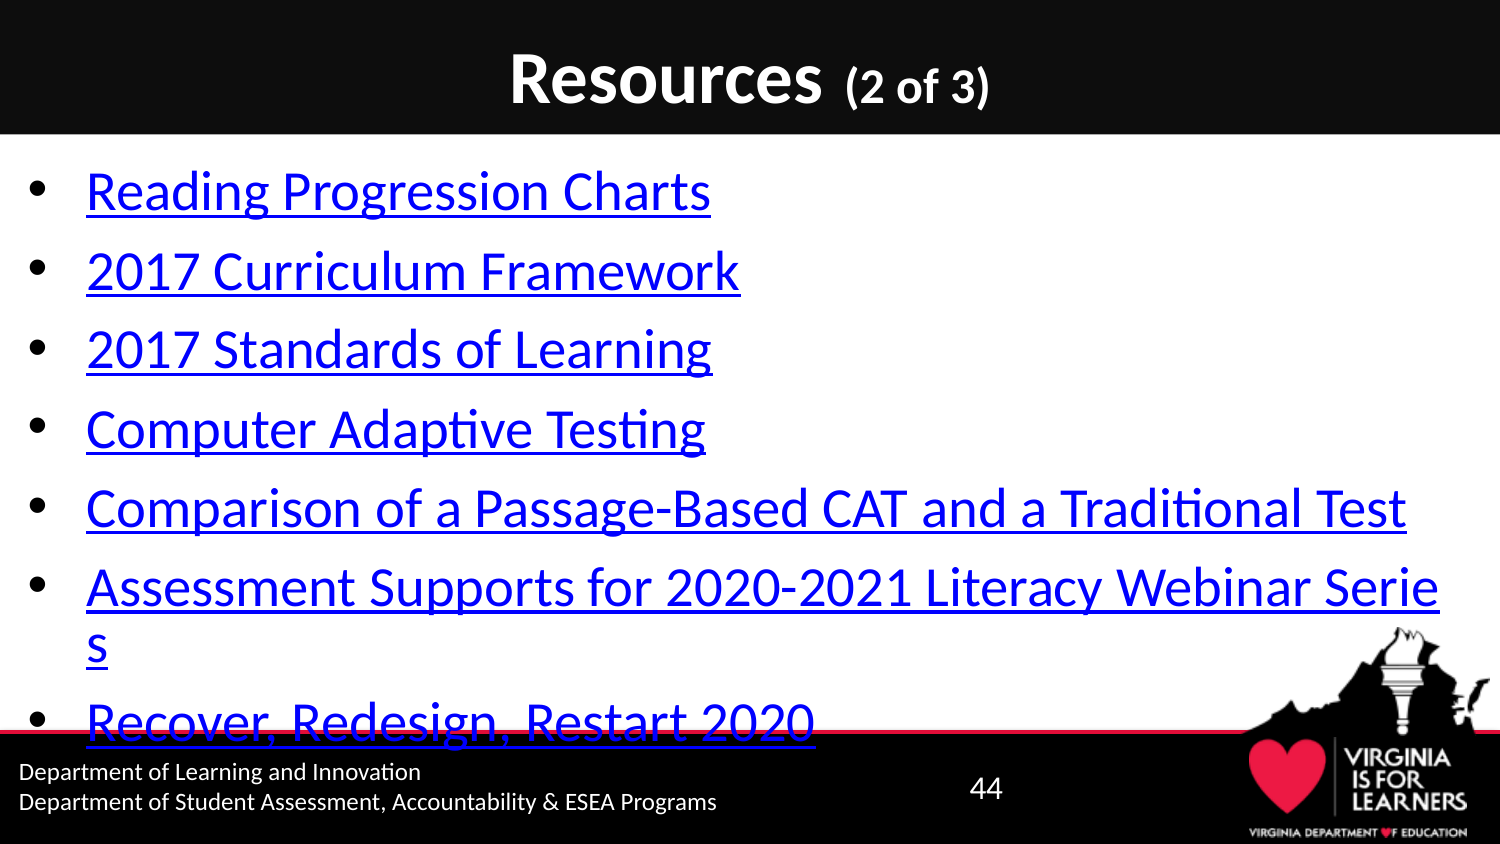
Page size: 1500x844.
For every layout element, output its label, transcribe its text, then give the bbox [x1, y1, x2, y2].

list Reading Progression Charts 2017 Curriculum Framework 2017 Standards of Learning Computer Adaptive Testing Comparison of a Passage-Based CAT and a Traditional Test Assessment Supports for 2020-2021 Literacy Webinar Series Recover, Redesign, Restart 2020 [12, 146, 1477, 710]
title Resources (2 of 3) [0, 0, 1500, 135]
picture [1249, 737, 1467, 838]
picture [1240, 627, 1490, 736]
